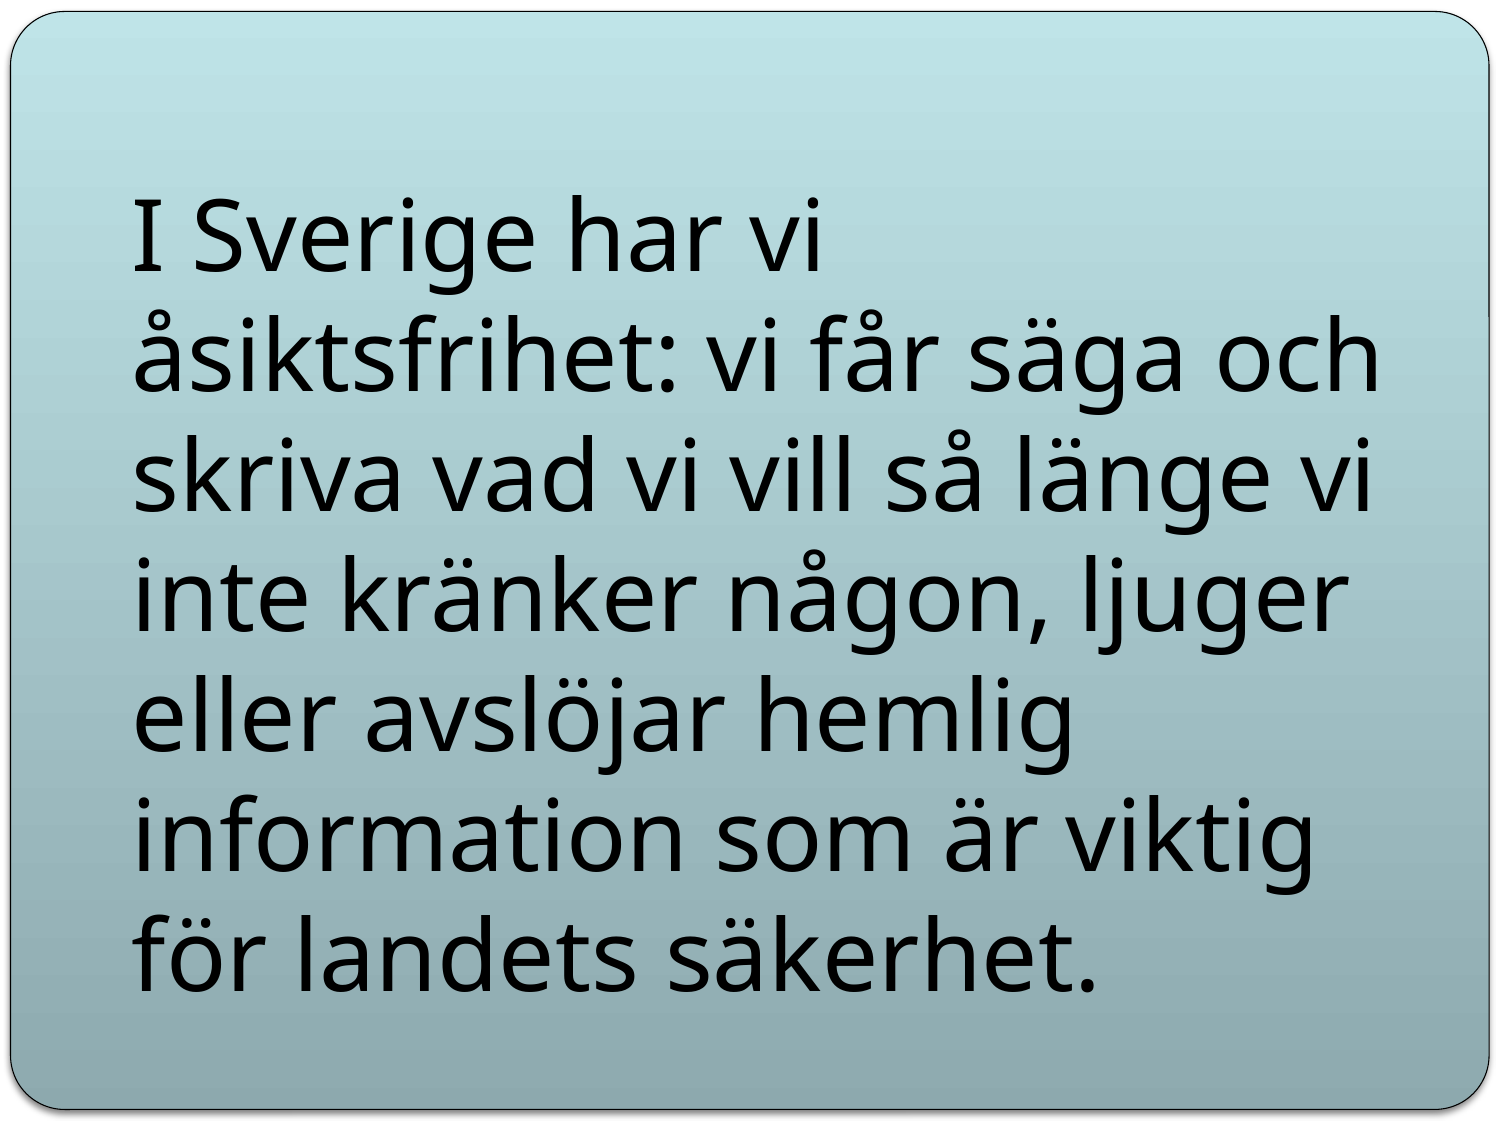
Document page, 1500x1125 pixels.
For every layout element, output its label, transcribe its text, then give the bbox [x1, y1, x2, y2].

text_box I Sverige har vi åsiktsfrihet: vi får säga och skriva vad vi vill så länge vi inte kränker någon, ljuger eller avslöjar hemlig information som är viktig för landets säkerhet. [117, 164, 1407, 1019]
